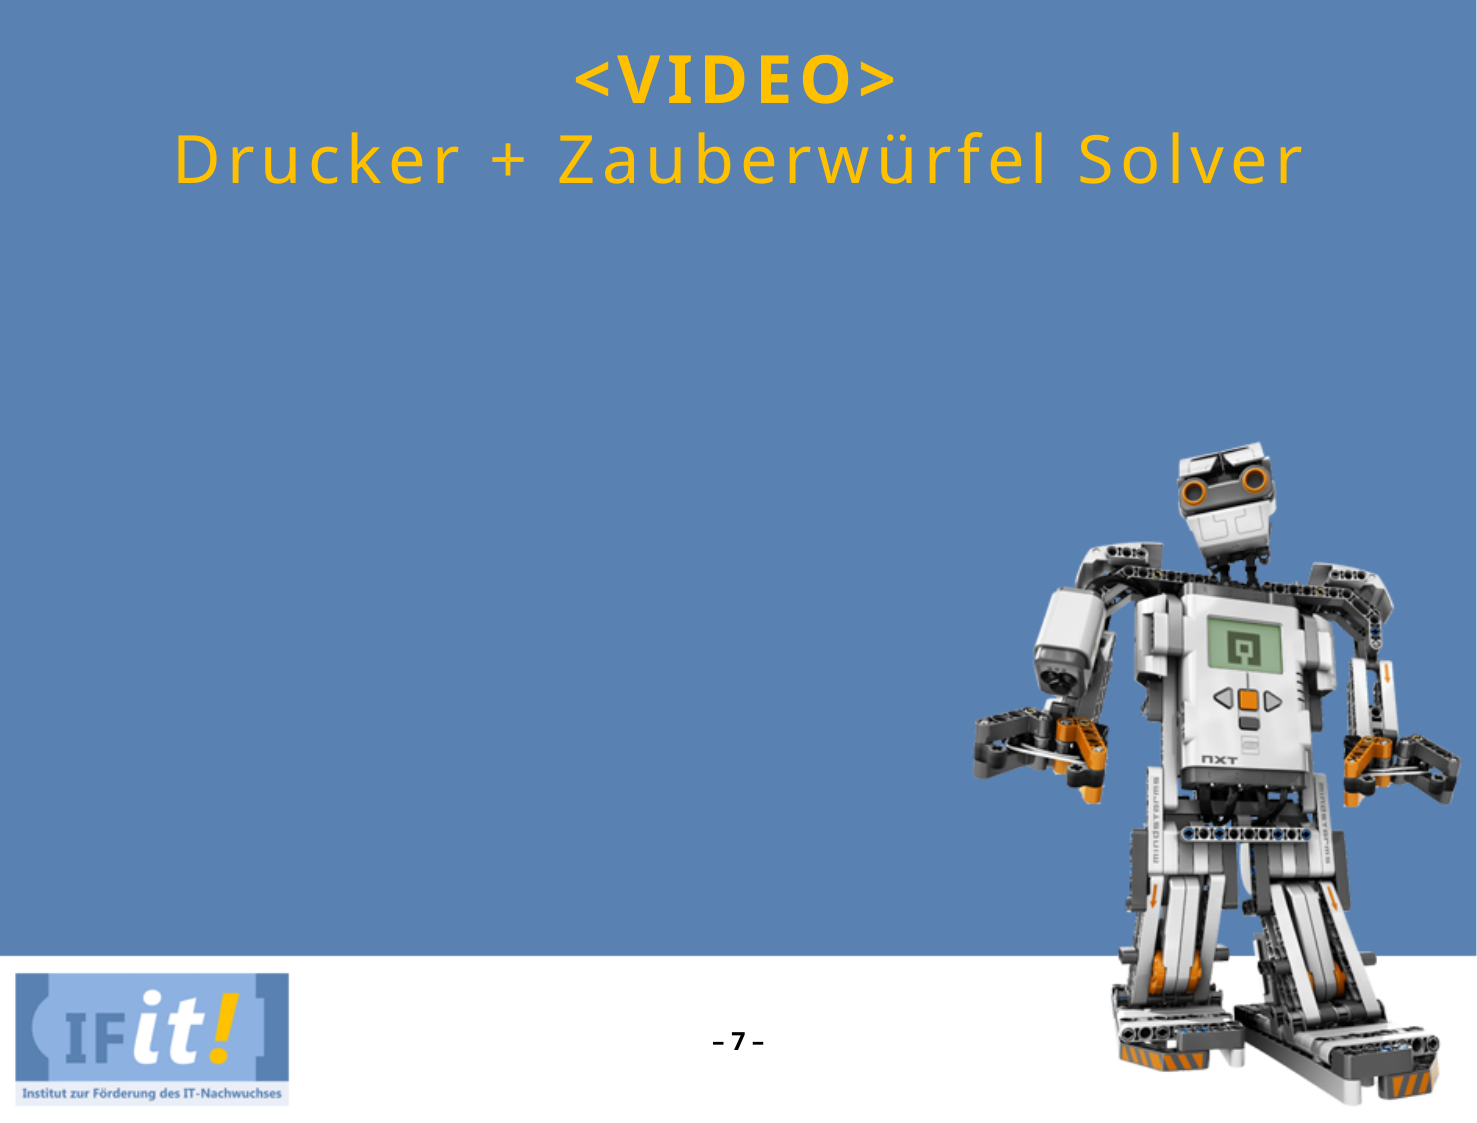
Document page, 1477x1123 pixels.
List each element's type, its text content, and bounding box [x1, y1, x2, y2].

title <VIDEO> Drucker + Zauberwürfel Solver [29, 29, 1448, 207]
picture [0, 0, 1477, 1122]
